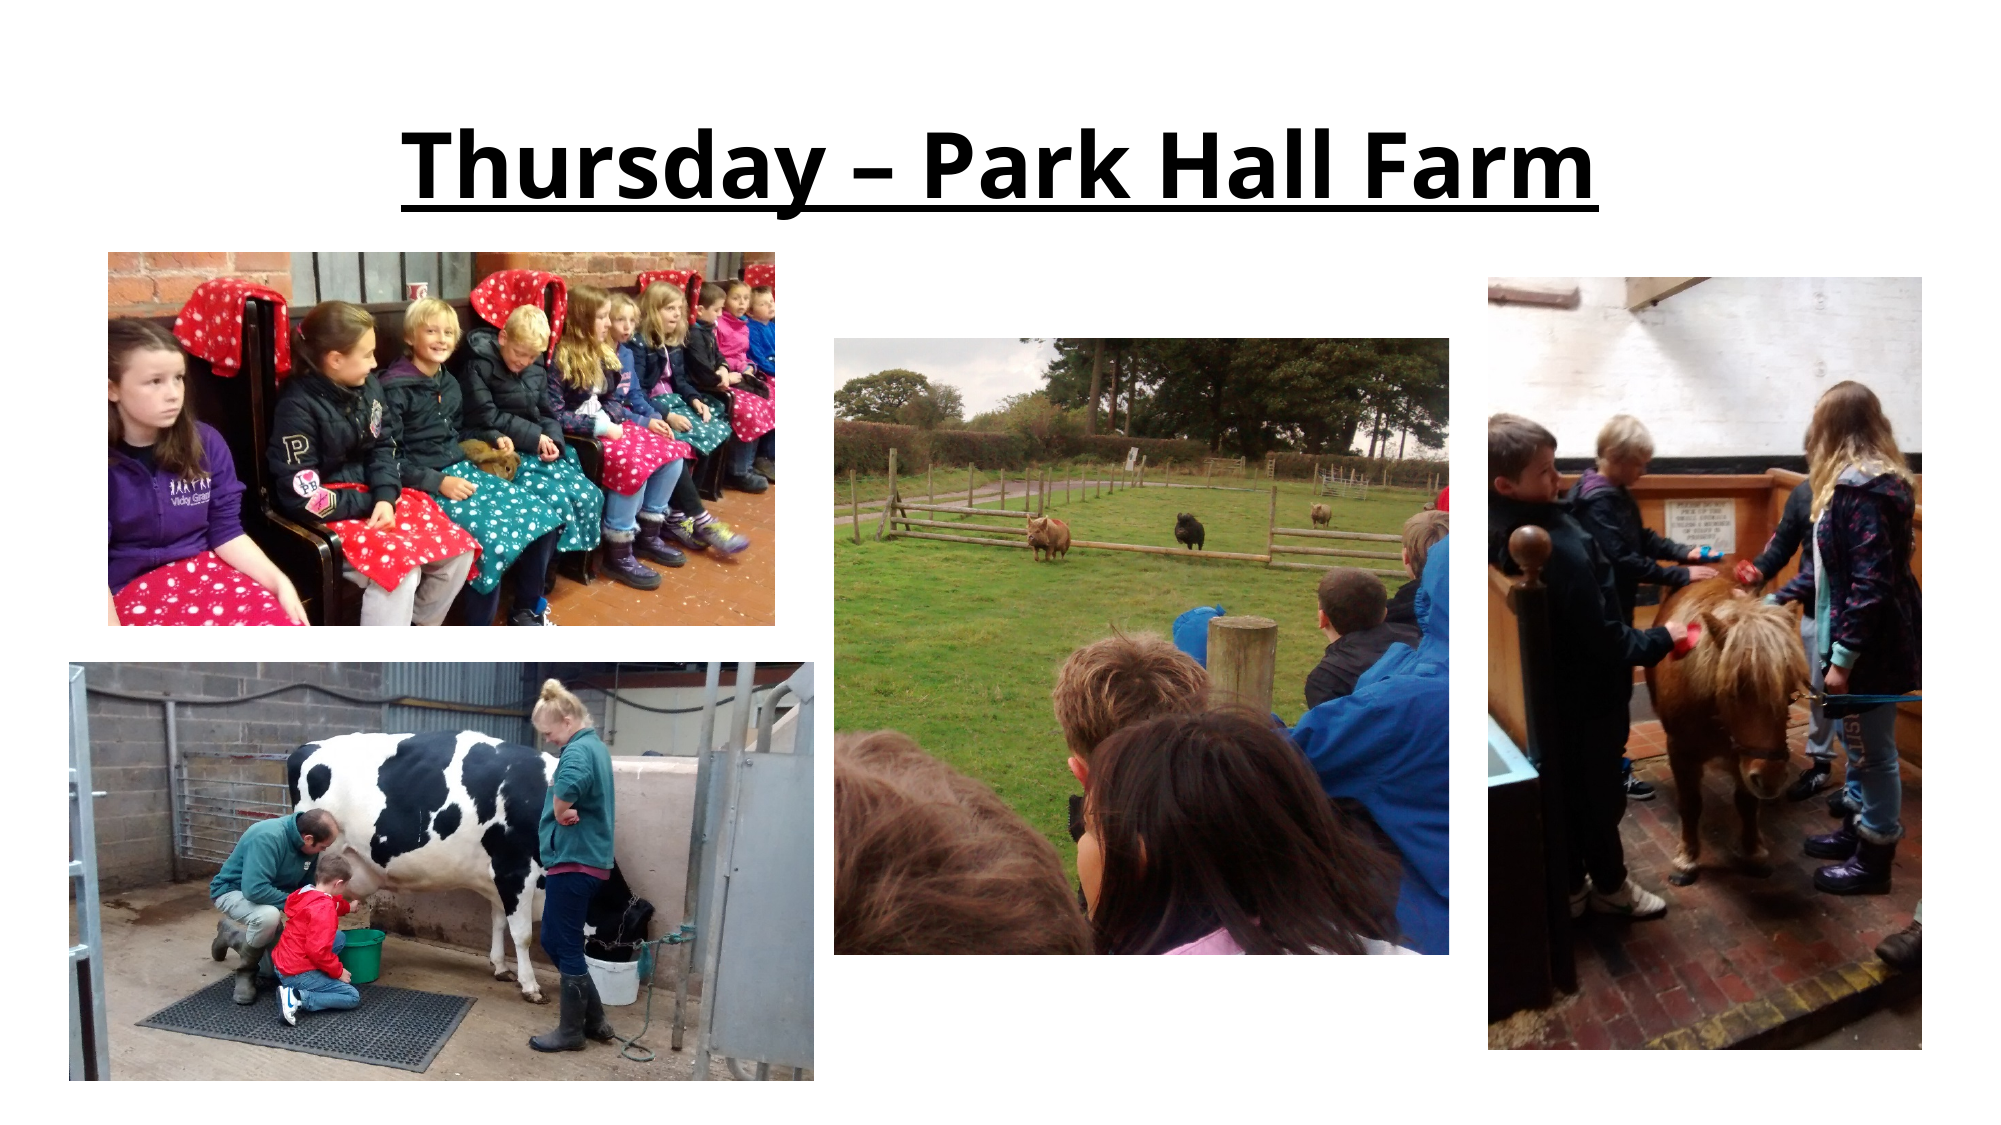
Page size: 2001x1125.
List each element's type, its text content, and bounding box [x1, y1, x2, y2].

picture [69, 662, 814, 1081]
picture [1487, 277, 1922, 1050]
picture [108, 252, 775, 626]
picture [833, 337, 1450, 955]
title Thursday – Park Hall Farm [137, 59, 1863, 278]
